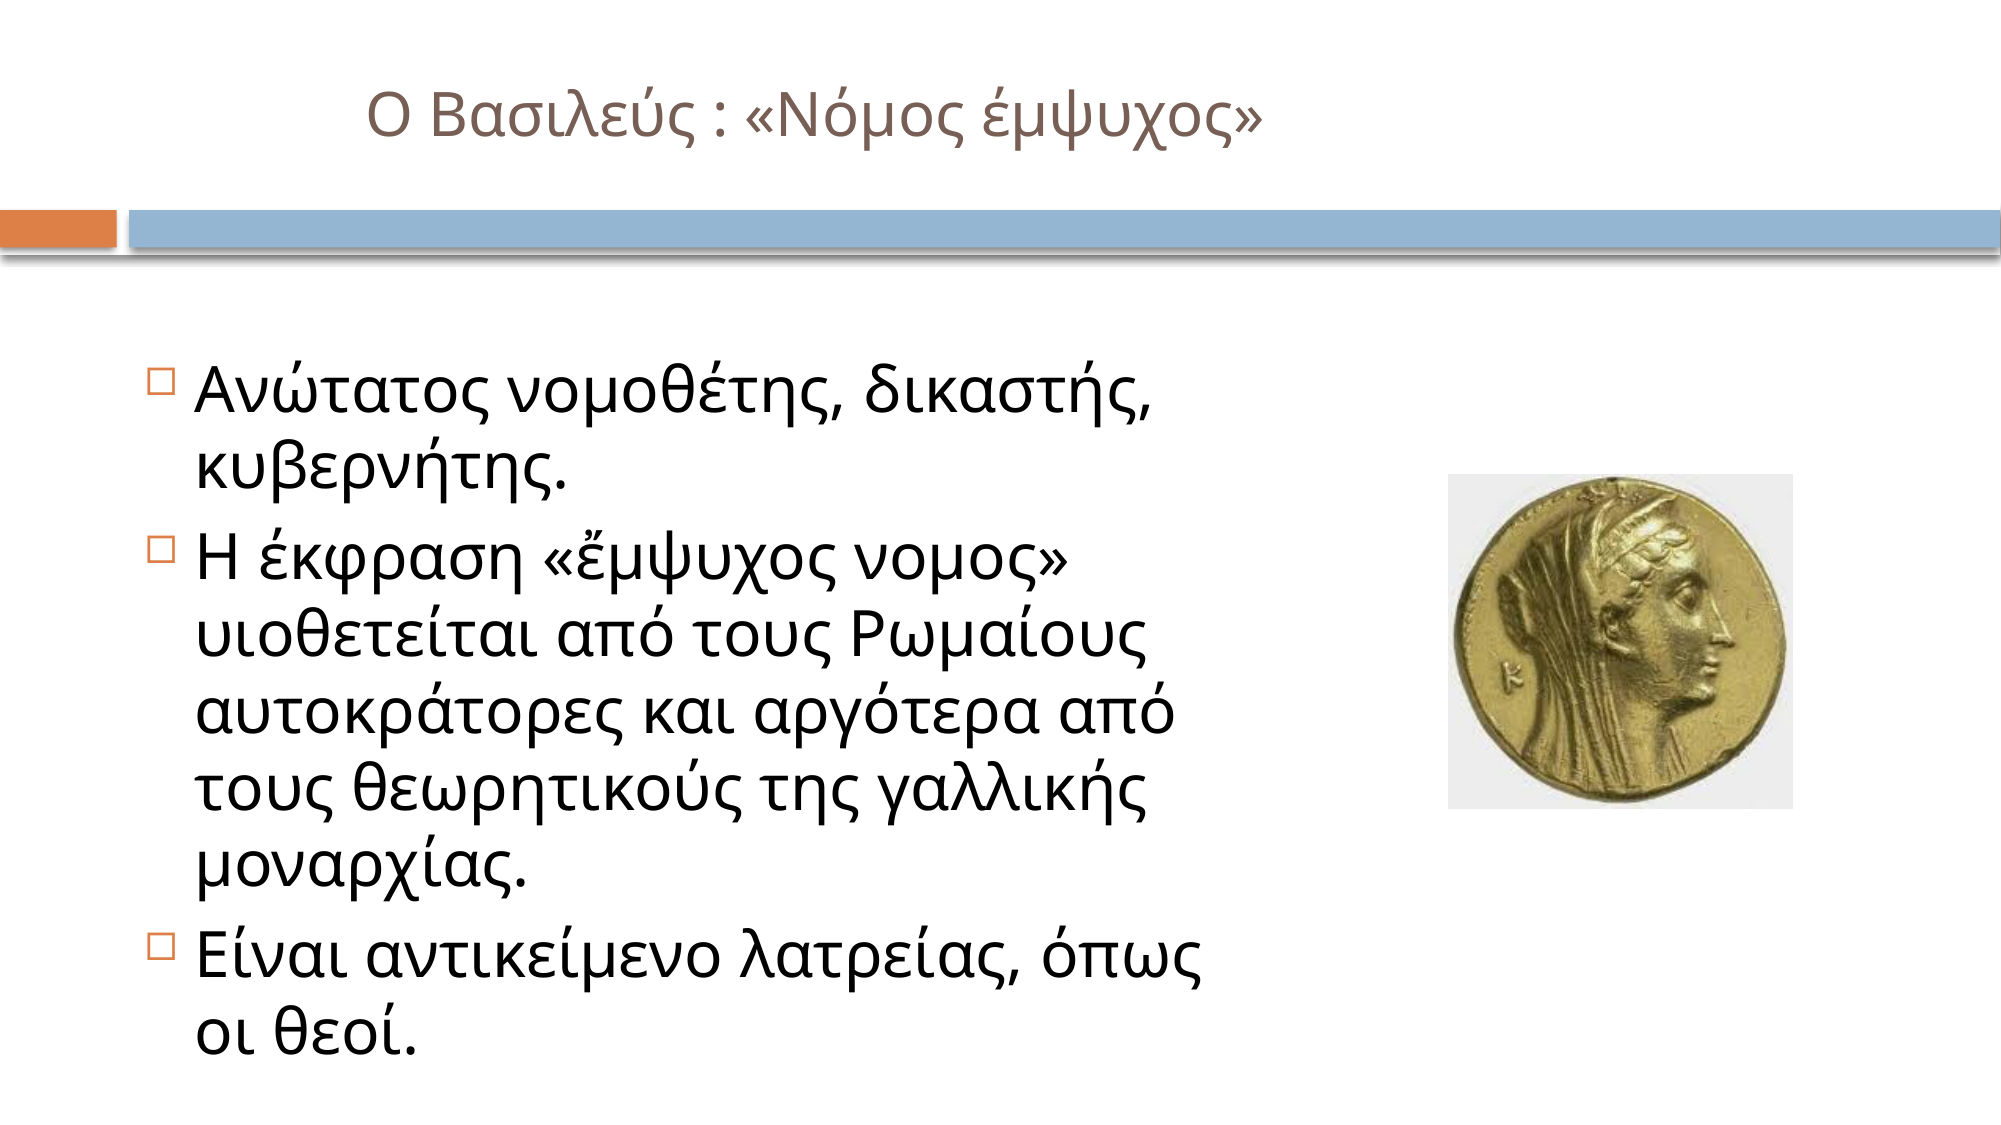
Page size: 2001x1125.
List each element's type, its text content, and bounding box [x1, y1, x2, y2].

picture [1448, 473, 1793, 809]
title Ο Βασιλεύς : «Νόμος έμψυχος» [350, 66, 1701, 232]
list Ανώτατος νομοθέτης, δικαστής, κυβερνήτης. Η έκφραση «ἔμψυχος νομος» υιοθετείται από τους Ρωμαίους αυτοκράτορες και αργότερα από τους θεωρητικούς της γαλλικής μοναρχίας. Είναι αντικείμενο λατρείας, όπως οι θεοί. [129, 340, 1249, 1079]
